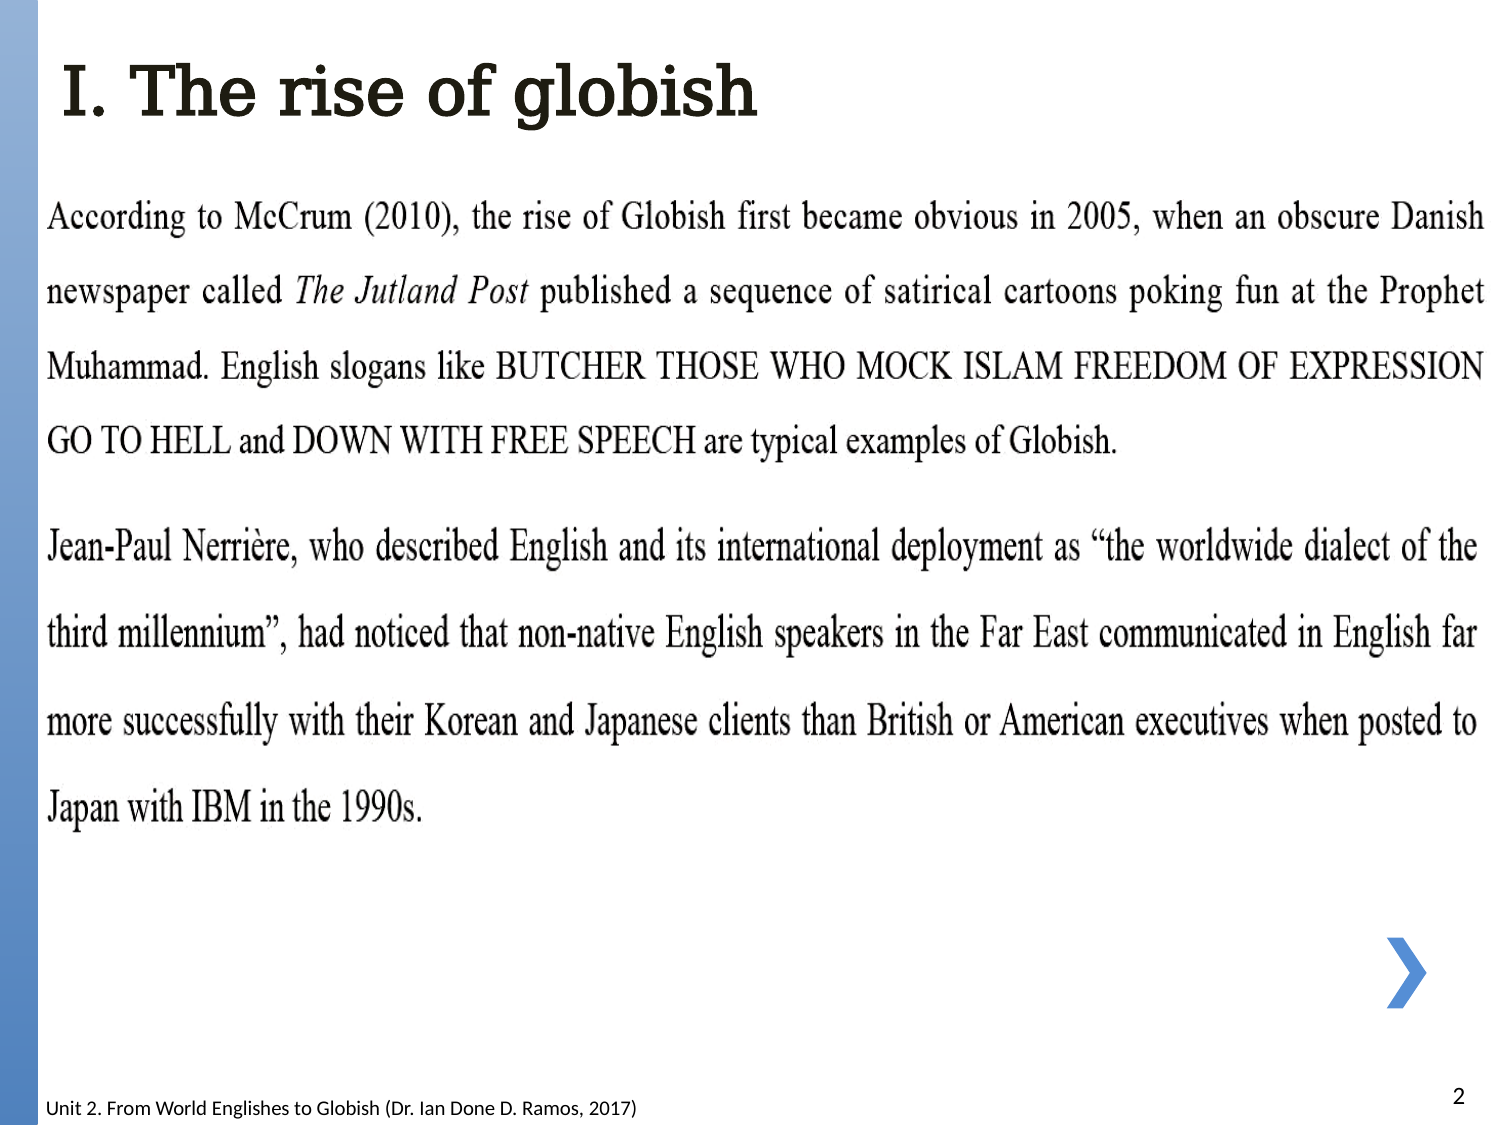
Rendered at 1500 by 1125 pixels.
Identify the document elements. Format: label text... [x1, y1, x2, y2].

picture [40, 503, 1495, 843]
slide_number 2 [1437, 1065, 1500, 1125]
picture [46, 198, 1500, 469]
footer Unit 2. From World Englishes to Globish (Dr. Ian Done D. Ramos, 2017) [30, 1089, 762, 1125]
text_box I. The rise of globish [46, 34, 1396, 142]
